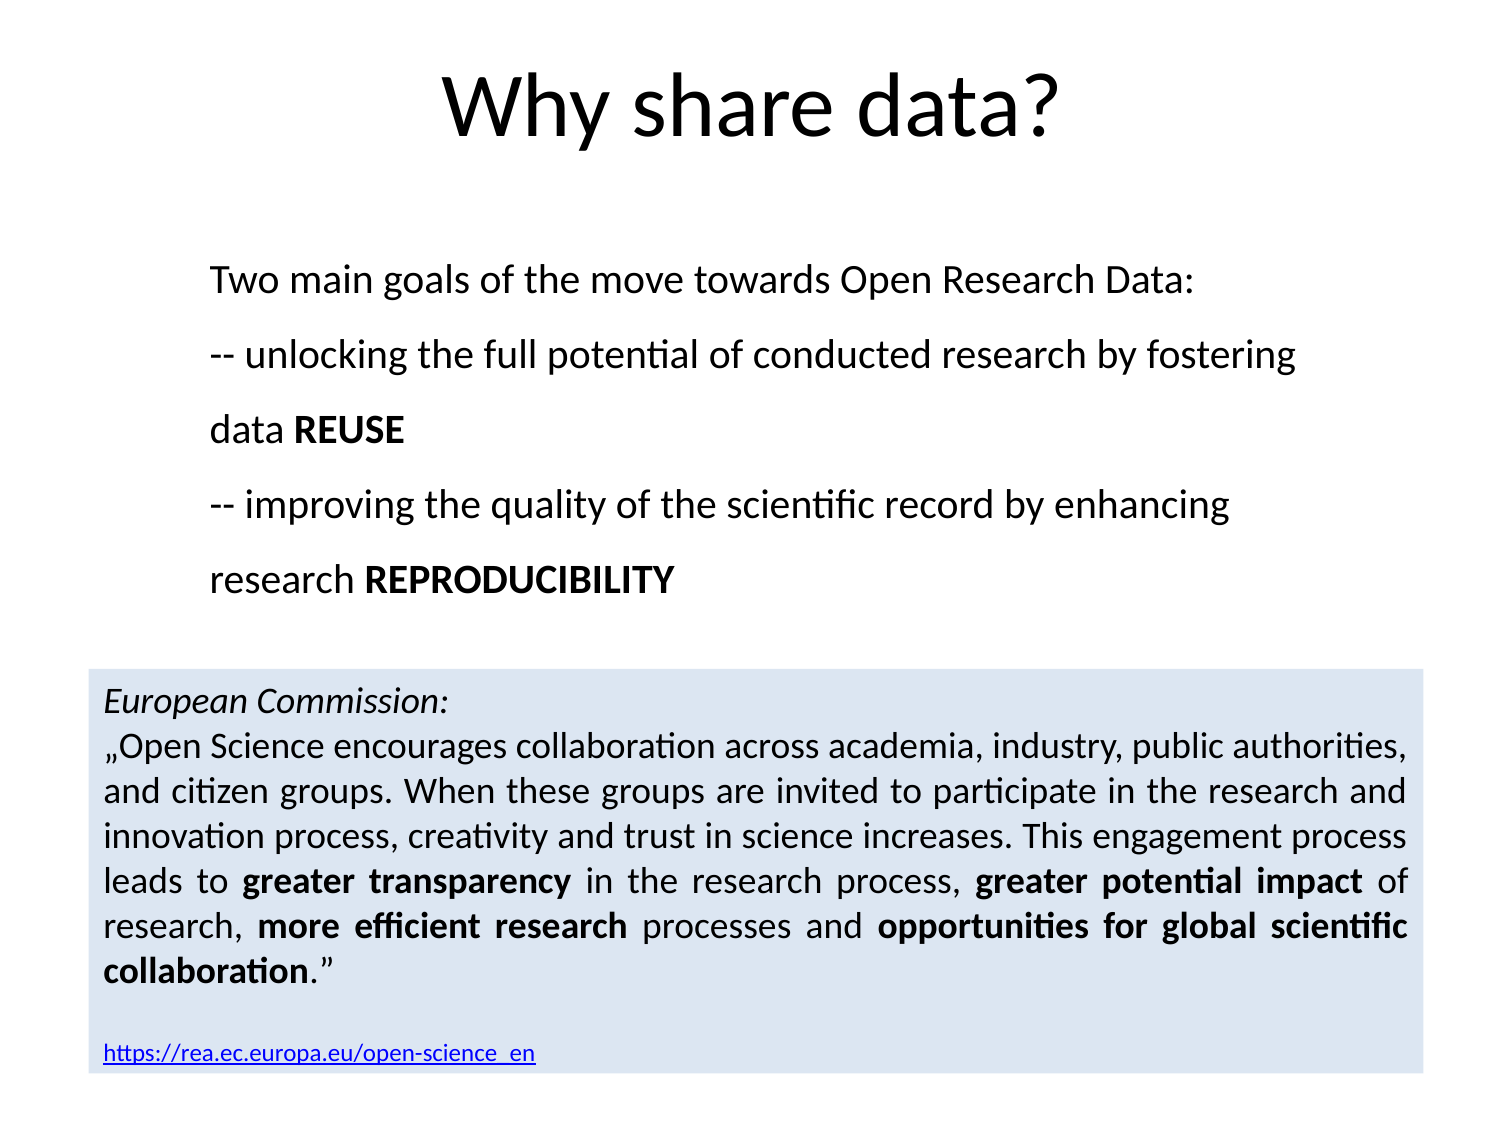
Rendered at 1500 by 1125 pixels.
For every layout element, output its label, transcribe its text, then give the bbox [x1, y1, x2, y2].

text_box Why share data? [105, 37, 1400, 256]
text_box Two main goals of the move towards Open Research Data: -- unlocking the full potential of conducted research by fostering data REUSE -- improving the quality of the scientific record by enhancing research REPRODUCIBILITY [194, 219, 1329, 610]
text_box European Commission: „Open Science encourages collaboration across academia, industry, public authorities, and citizen groups. When these groups are invited to participate in the research and innovation process, creativity and trust in science increases. This engagement process leads to greater transparency in the research process, greater potential impact of research, more efficient research processes and opportunities for global scientific collaboration.” https://rea.ec.europa.eu/open-science_en [88, 668, 1424, 1074]
